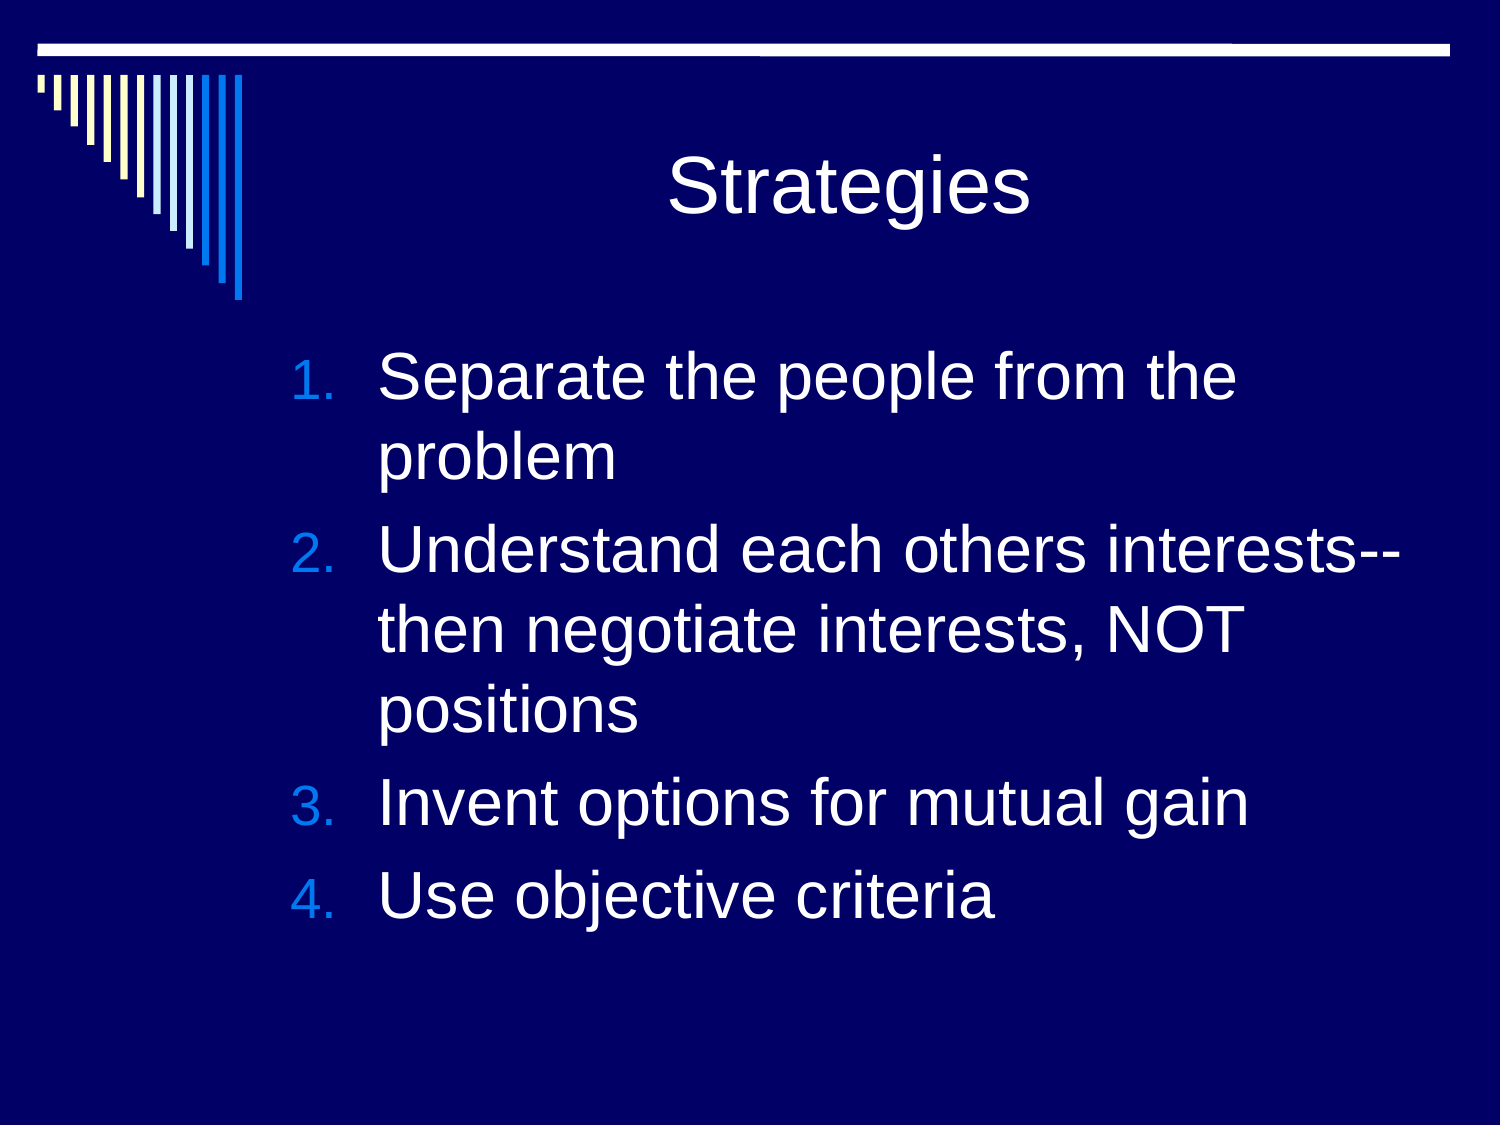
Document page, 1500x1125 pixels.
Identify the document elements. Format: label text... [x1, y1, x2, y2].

list Separate the people from the problem Understand each others interests--then negotiate interests, NOT positions Invent options for mutual gain Use objective criteria [275, 324, 1425, 1000]
title Strategies [275, 75, 1425, 288]
